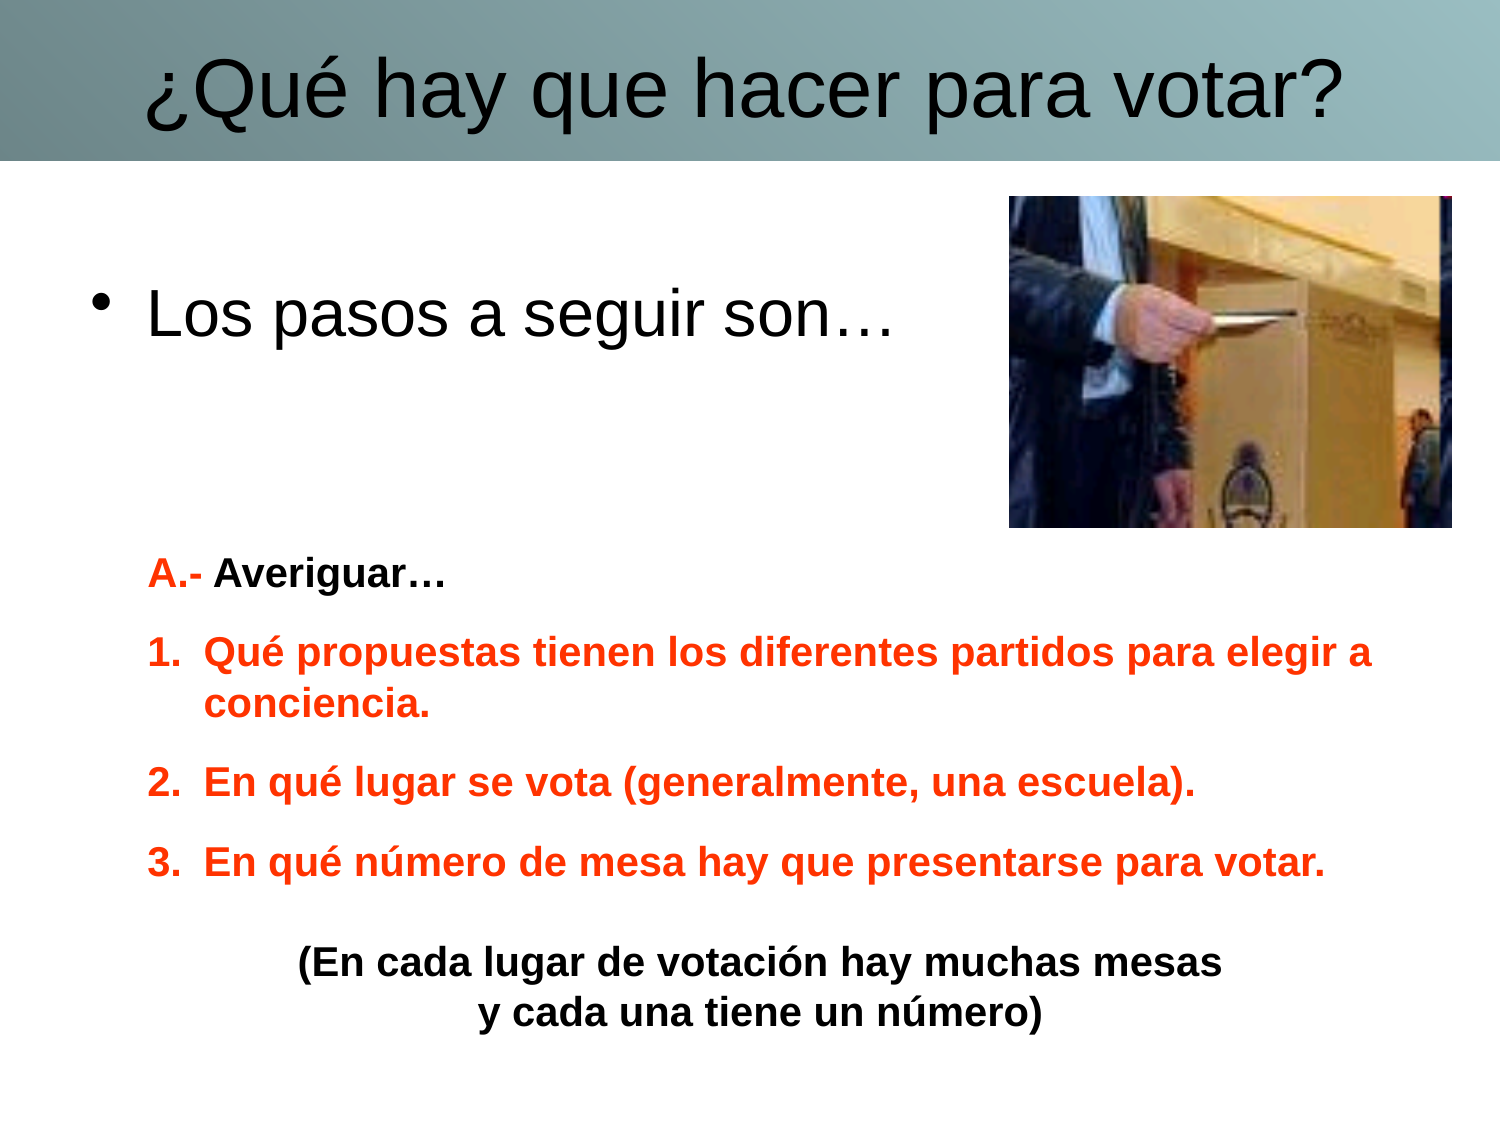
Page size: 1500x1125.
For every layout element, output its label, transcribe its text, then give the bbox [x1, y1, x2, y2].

list Los pasos a seguir son… [74, 262, 1426, 1006]
picture [1009, 196, 1452, 528]
text_box [0, 0, 1500, 163]
title ¿Qué hay que hacer para votar? [111, 6, 1377, 162]
text_box A.- Averiguar… Qué propuestas tienen los diferentes partidos para elegir a conciencia. En qué lugar se vota (generalmente, una escuela). En qué número de mesa hay que presentarse para votar. (En cada lugar de votación hay muchas mesas y cada una tiene un número) [132, 537, 1388, 1094]
